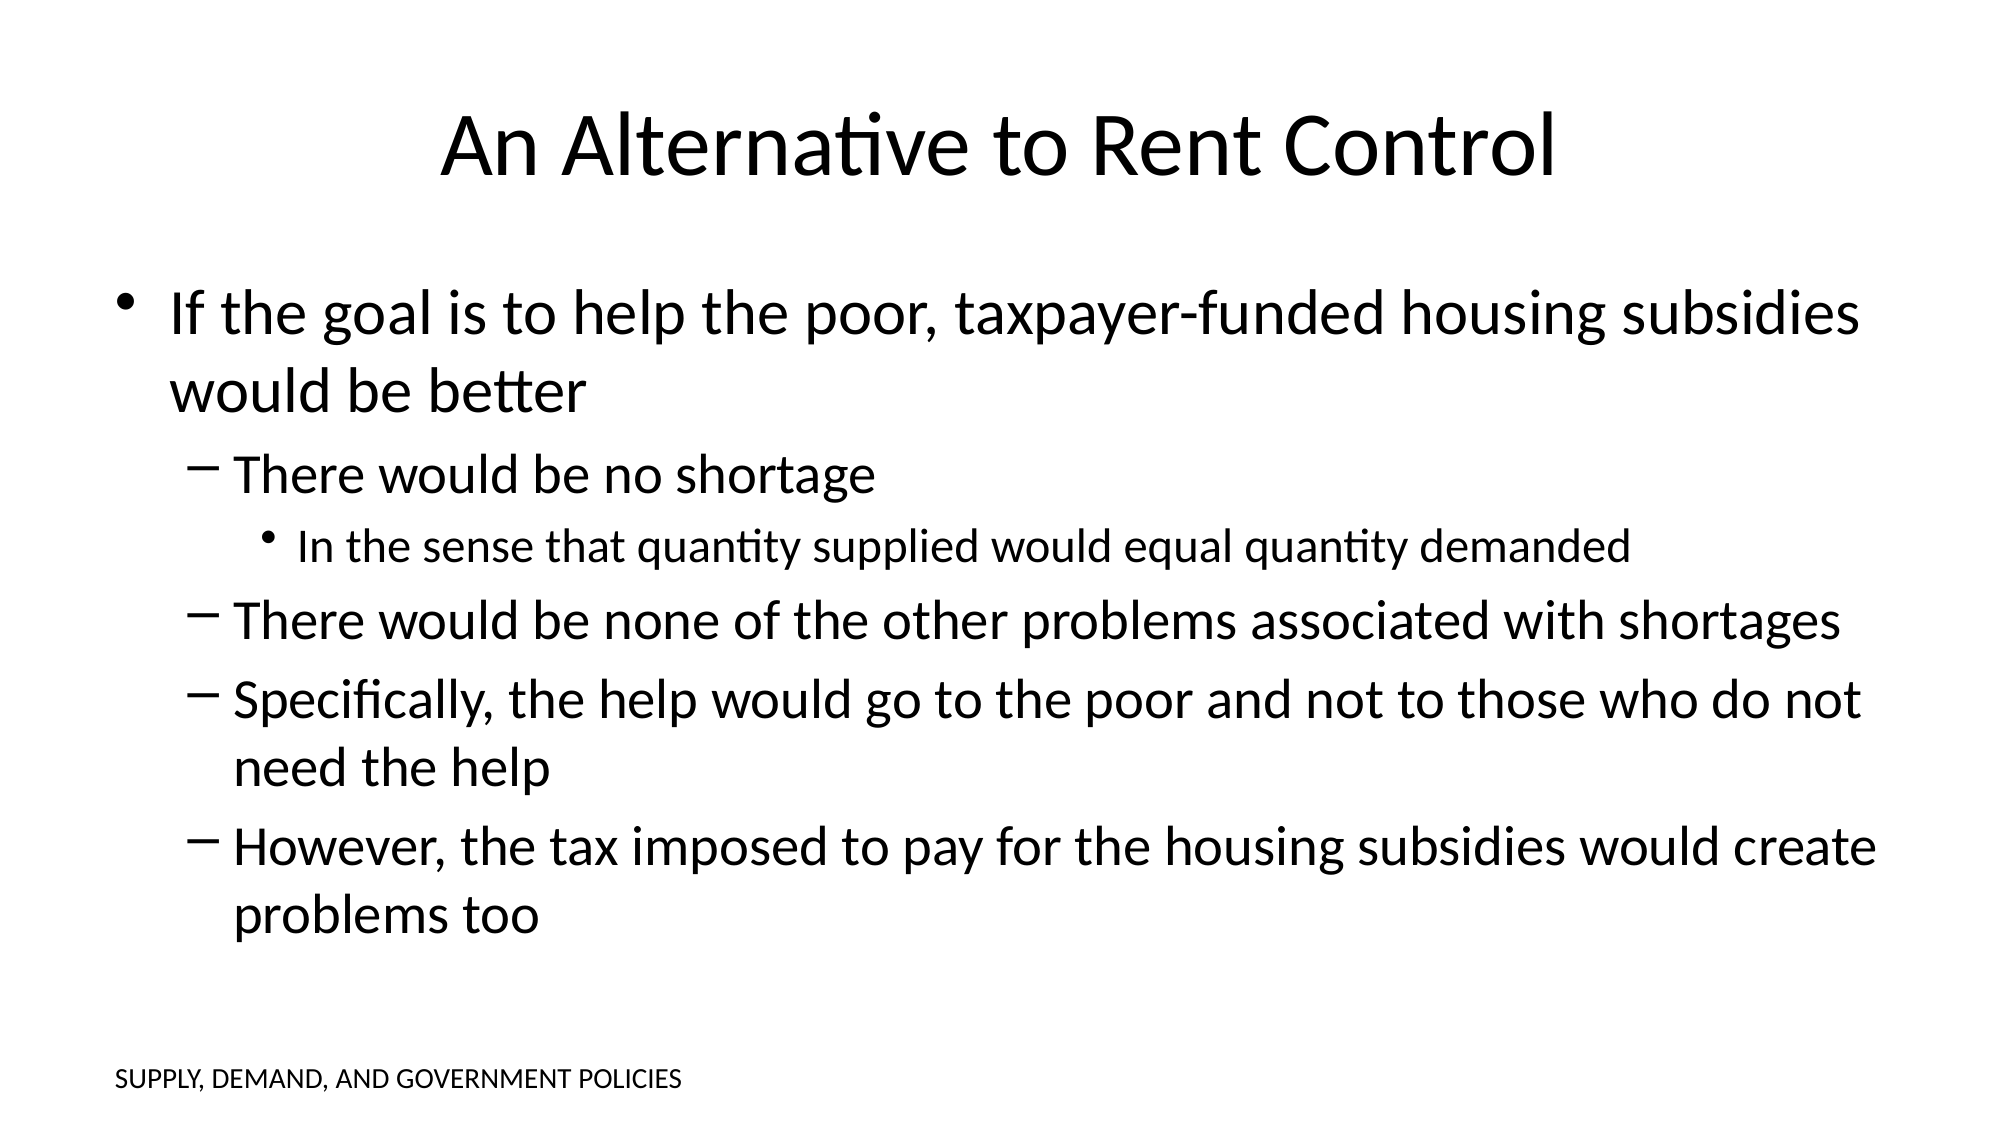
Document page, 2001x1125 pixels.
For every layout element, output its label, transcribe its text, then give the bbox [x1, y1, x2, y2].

list If the goal is to help the poor, taxpayer-funded housing subsidies would be better There would be no shortage In the sense that quantity supplied would equal quantity demanded There would be none of the other problems associated with shortages Specifically, the help would go to the poor and not to those who do not need the help However, the tax imposed to pay for the housing subsidies would create problems too [99, 262, 1900, 1005]
footer SUPPLY, DEMAND, AND GOVERNMENT POLICIES [99, 1051, 851, 1112]
title An Alternative to Rent Control [99, 45, 1900, 233]
